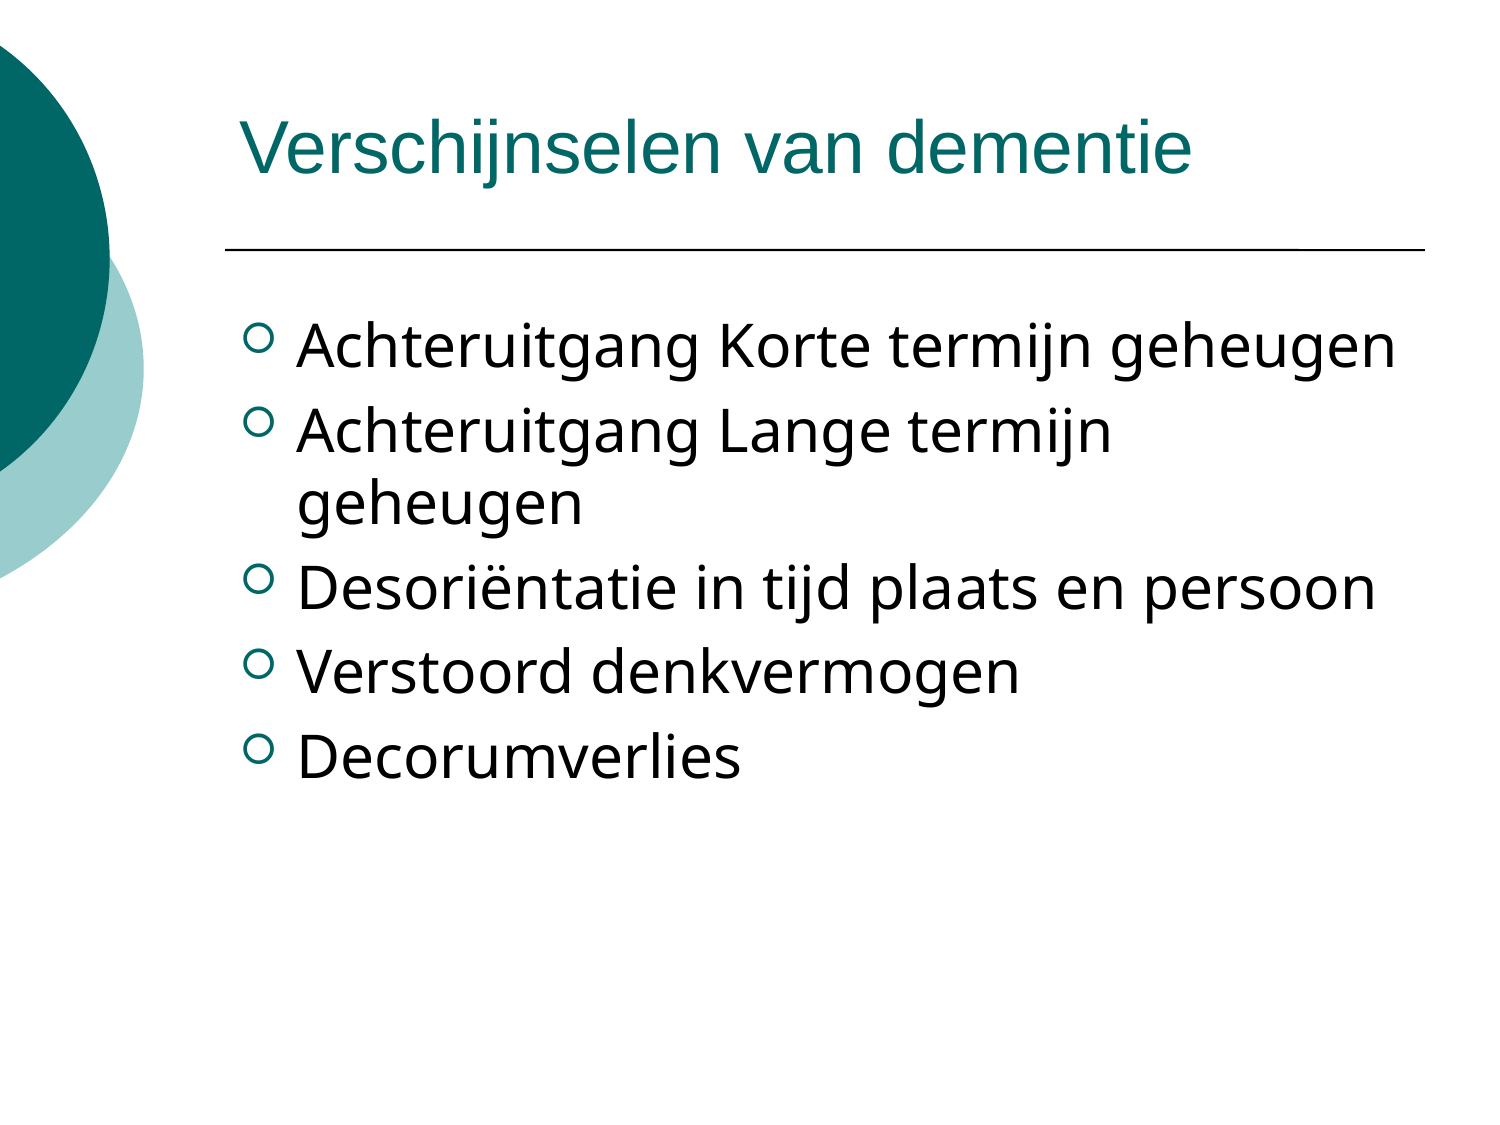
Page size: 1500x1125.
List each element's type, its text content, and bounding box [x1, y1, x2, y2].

list Achteruitgang Korte termijn geheugen Achteruitgang Lange termijn geheugen Desoriëntatie in tijd plaats en persoon Verstoord denkvermogen Decorumverlies [224, 299, 1425, 975]
title Verschijnselen van dementie [224, 49, 1425, 238]
